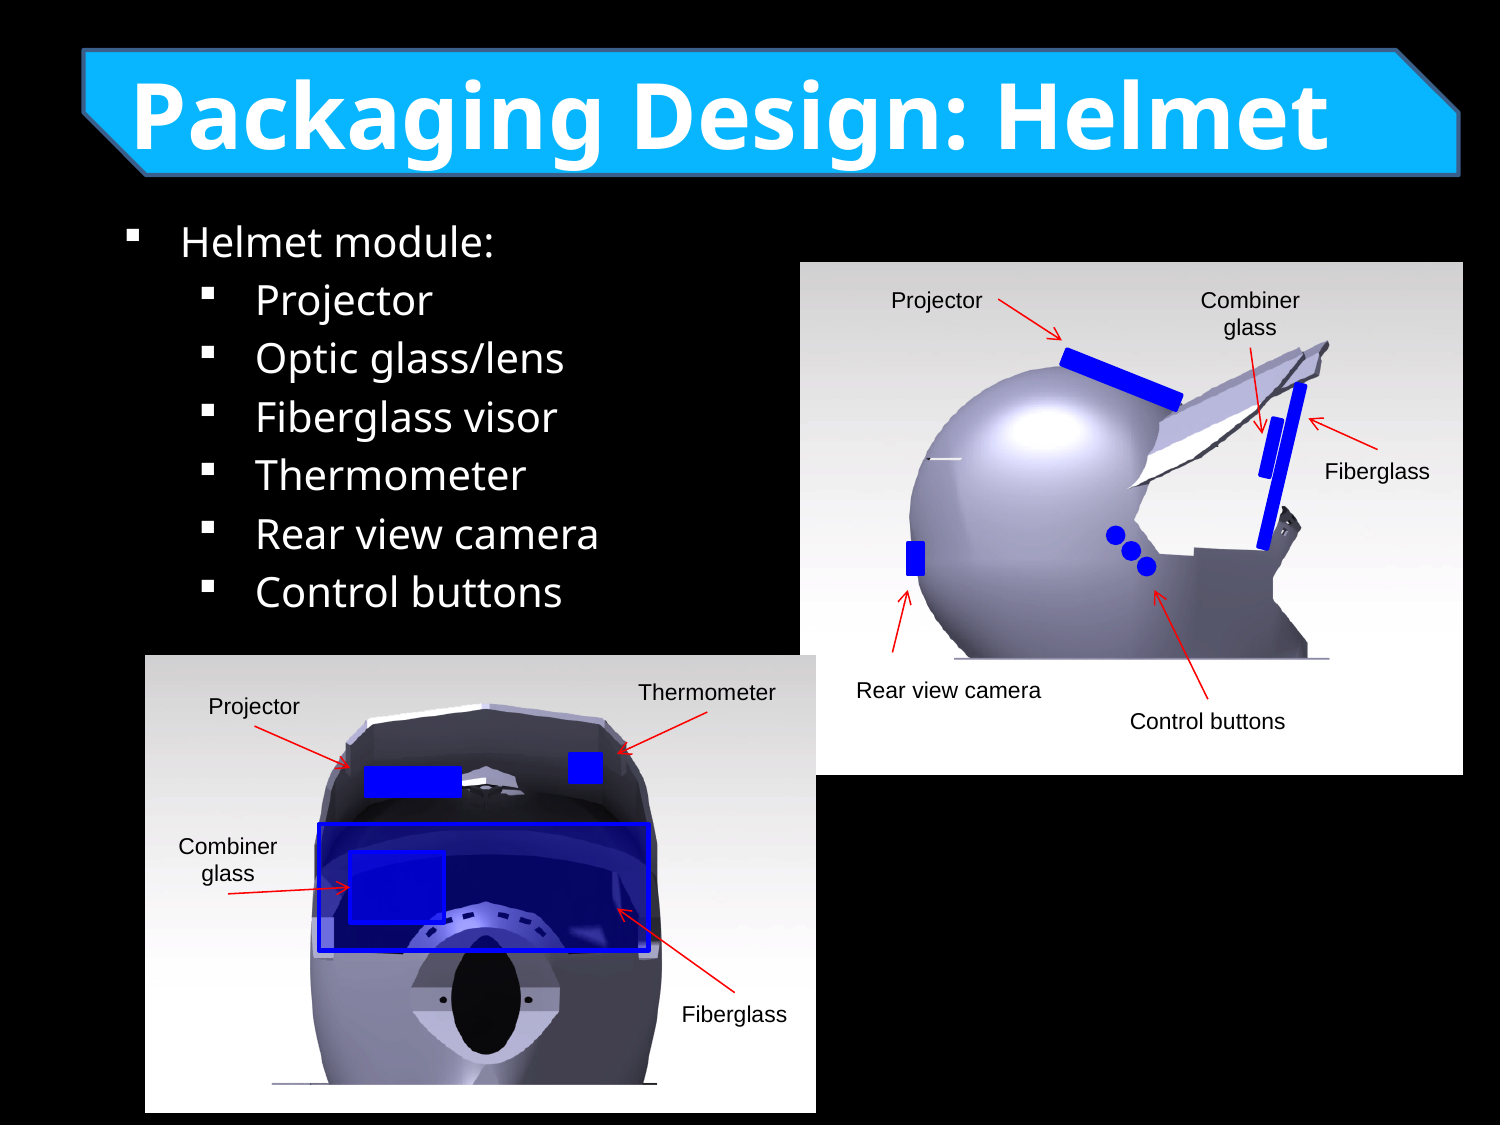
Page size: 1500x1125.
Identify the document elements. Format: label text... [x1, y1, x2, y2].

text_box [799, 262, 1463, 776]
text_box Packaging Design: Helmet [81, 47, 1461, 178]
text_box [145, 655, 822, 1114]
text_box Helmet module: Projector Optic glass/lens Fiberglass visor Thermometer Rear view camera Control buttons [108, 207, 1459, 951]
